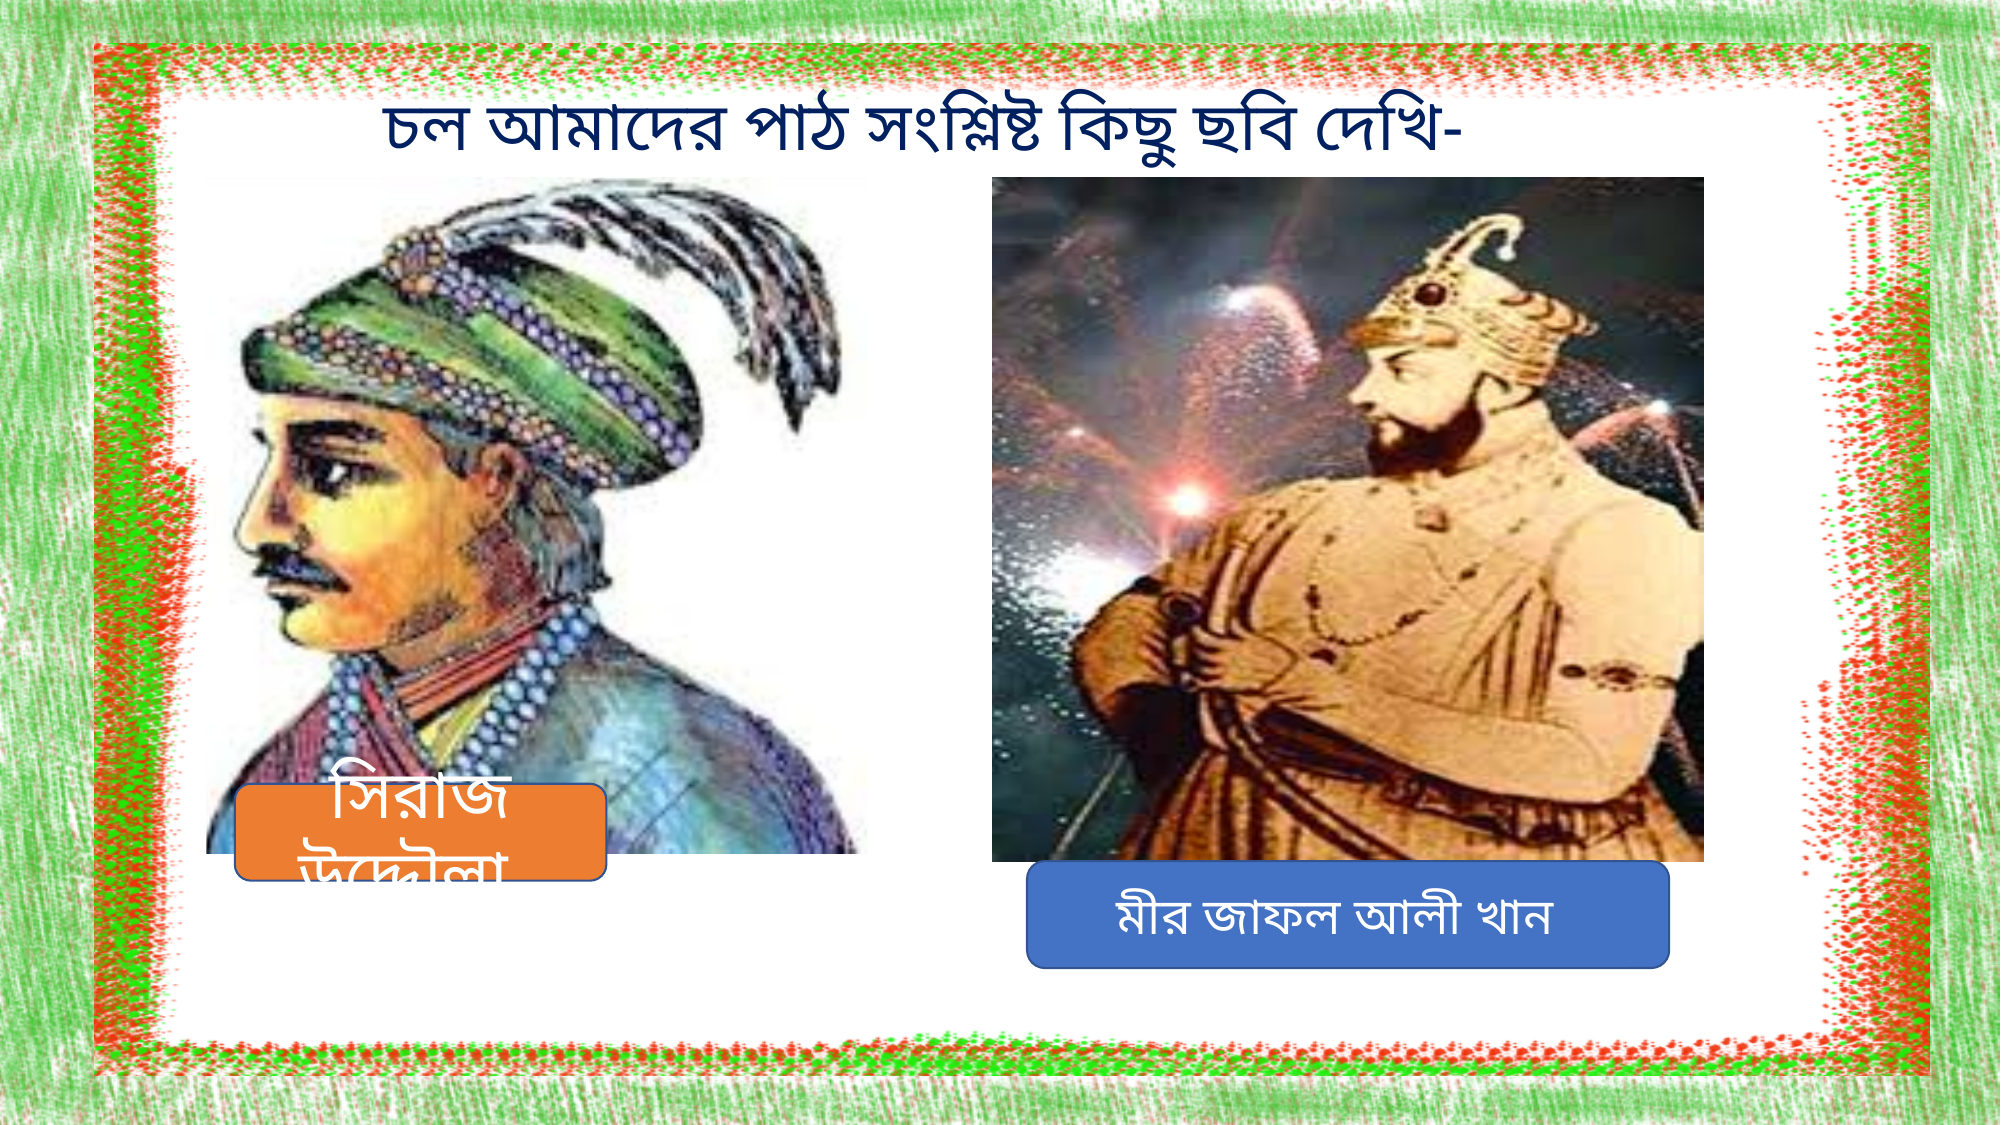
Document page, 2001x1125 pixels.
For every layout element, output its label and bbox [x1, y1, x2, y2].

text_box [992, 177, 1704, 969]
text_box [206, 177, 868, 881]
text_box [0, 0, 2000, 1125]
